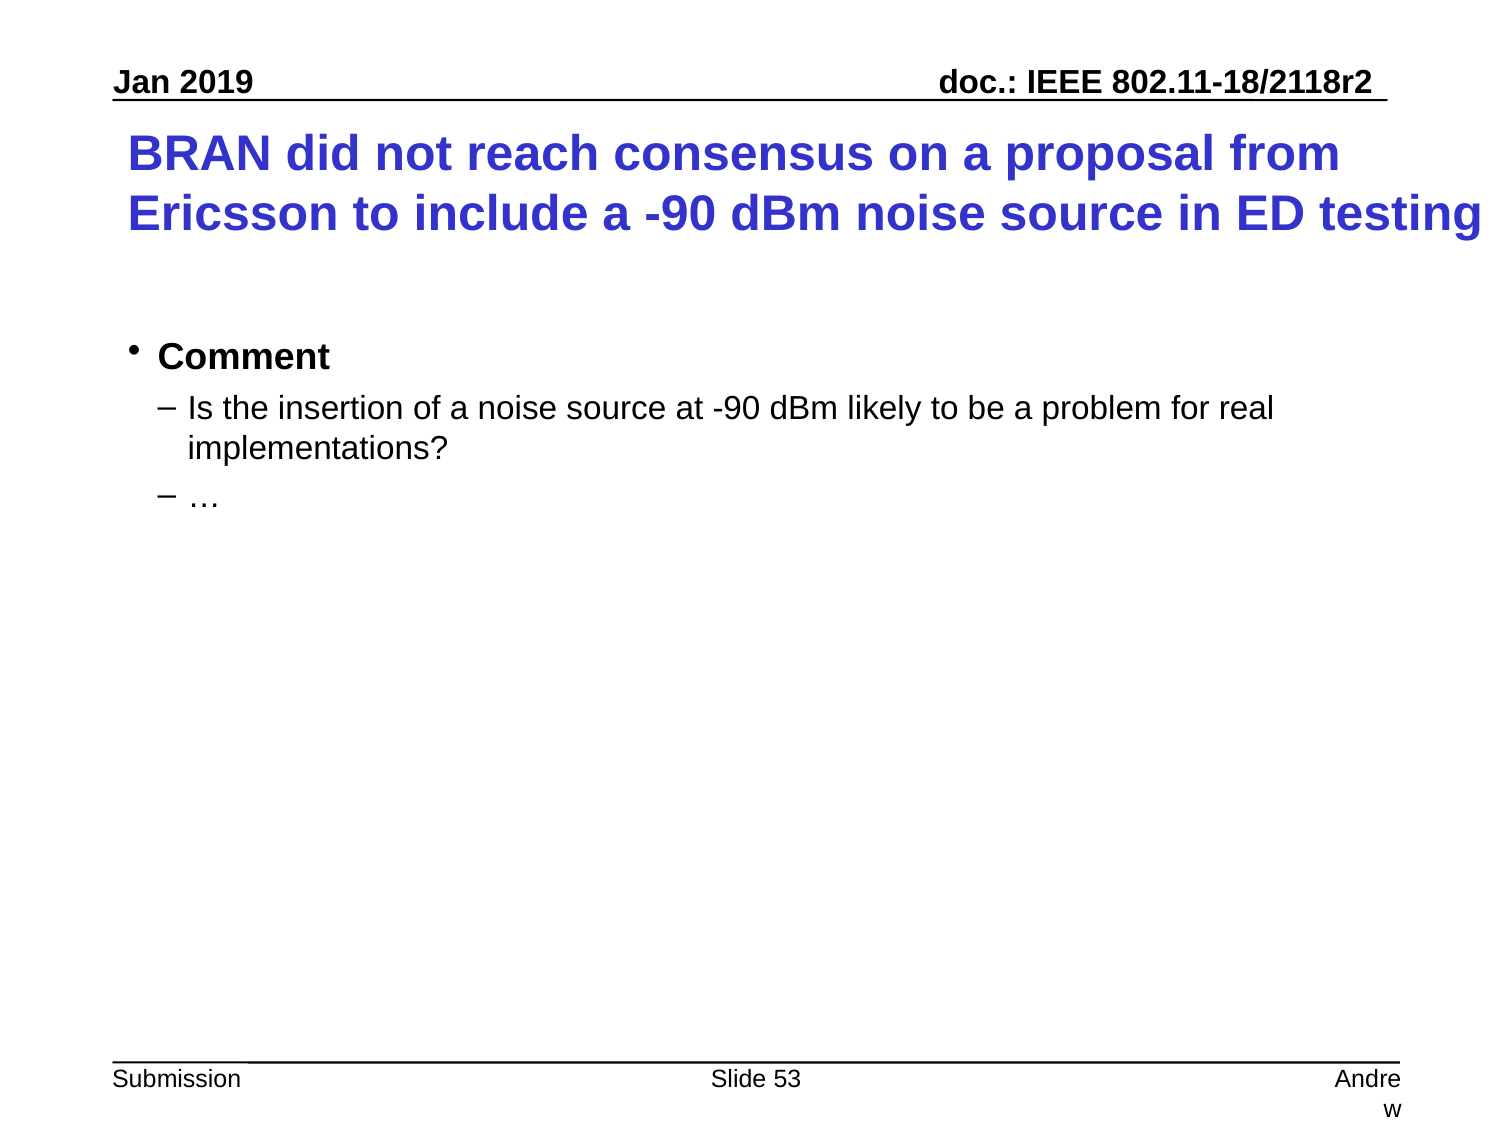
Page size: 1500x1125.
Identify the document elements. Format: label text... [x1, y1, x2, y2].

title BRAN did not reach consensus on a proposal from Ericsson to include a -90 dBm noise source in ED testing [112, 112, 1500, 288]
slide_number Slide 53 [709, 1061, 803, 1093]
footer Andrew Myles, Cisco [1320, 1061, 1402, 1093]
list Comment Is the insertion of a noise source at -90 dBm likely to be a problem for real implementations? … [112, 324, 1388, 1000]
